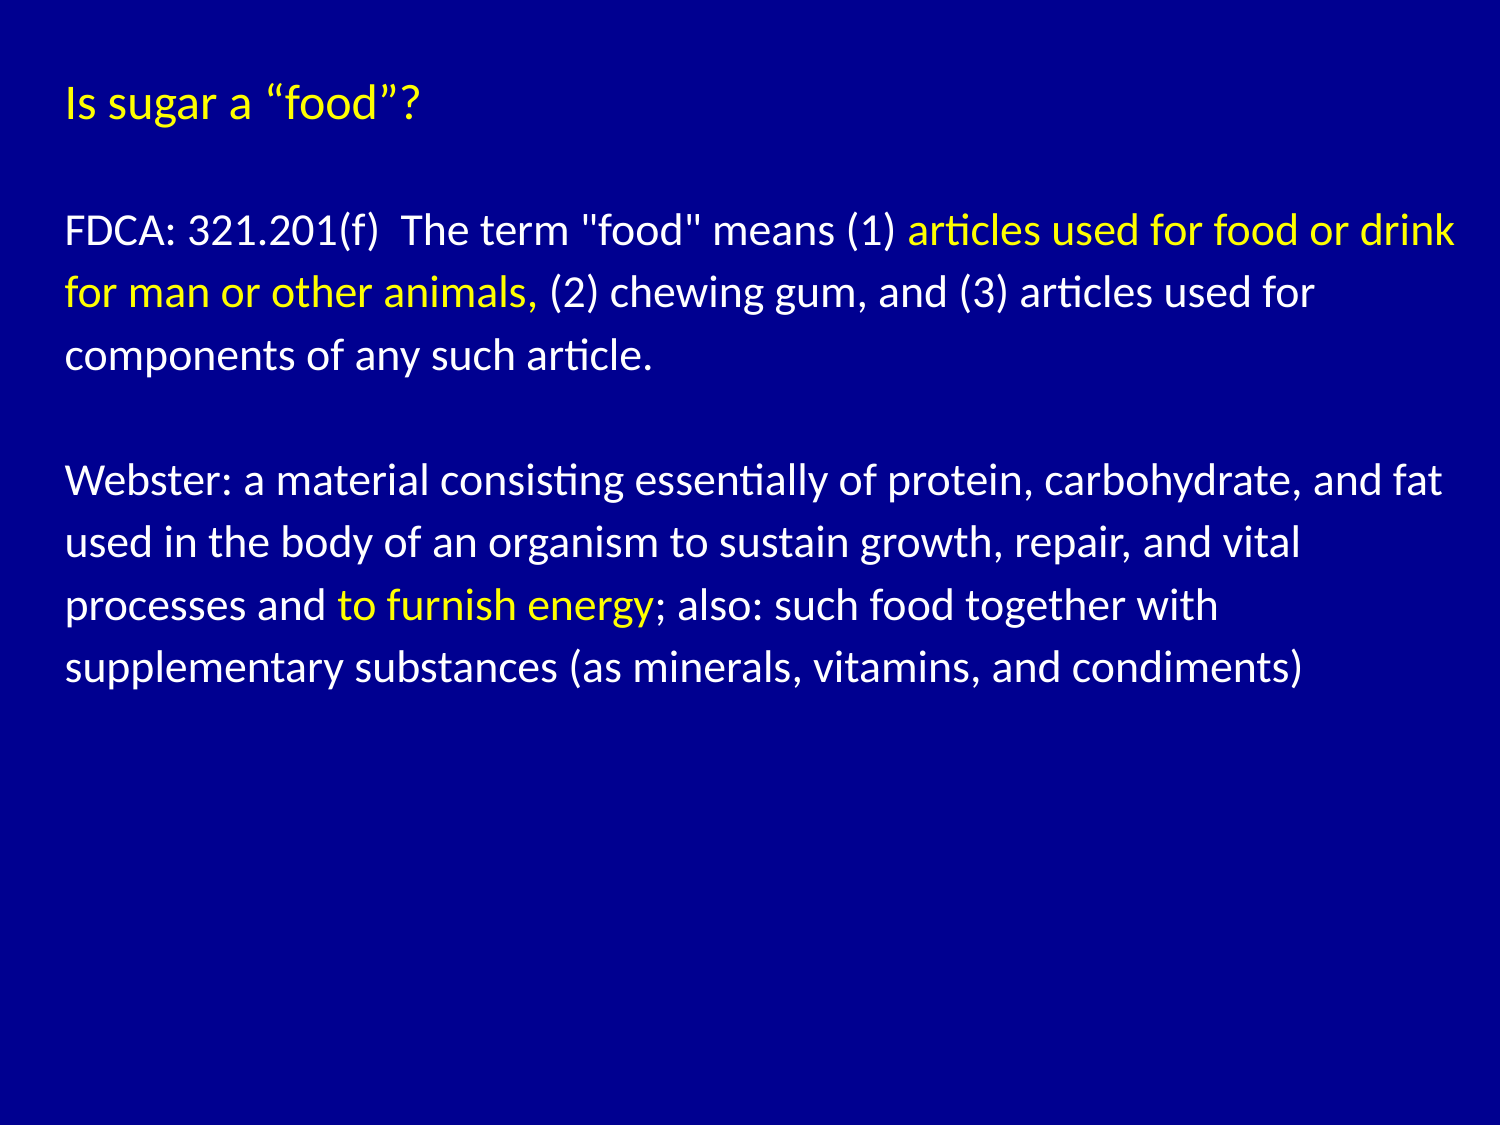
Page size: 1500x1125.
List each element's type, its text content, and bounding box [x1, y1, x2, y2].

title Is sugar a “food”? FDCA: 321.201(f) The term "food" means (1) articles used for food or drink for man or other animals, (2) chewing gum, and (3) articles used for components of any such article. Webster: a material consisting essentially of protein, carbohydrate, and fat used in the body of an organism to sustain growth, repair, and vital processes and to furnish energy; also: such food together with supplementary substances (as minerals, vitamins, and condiments) [49, 57, 1500, 827]
